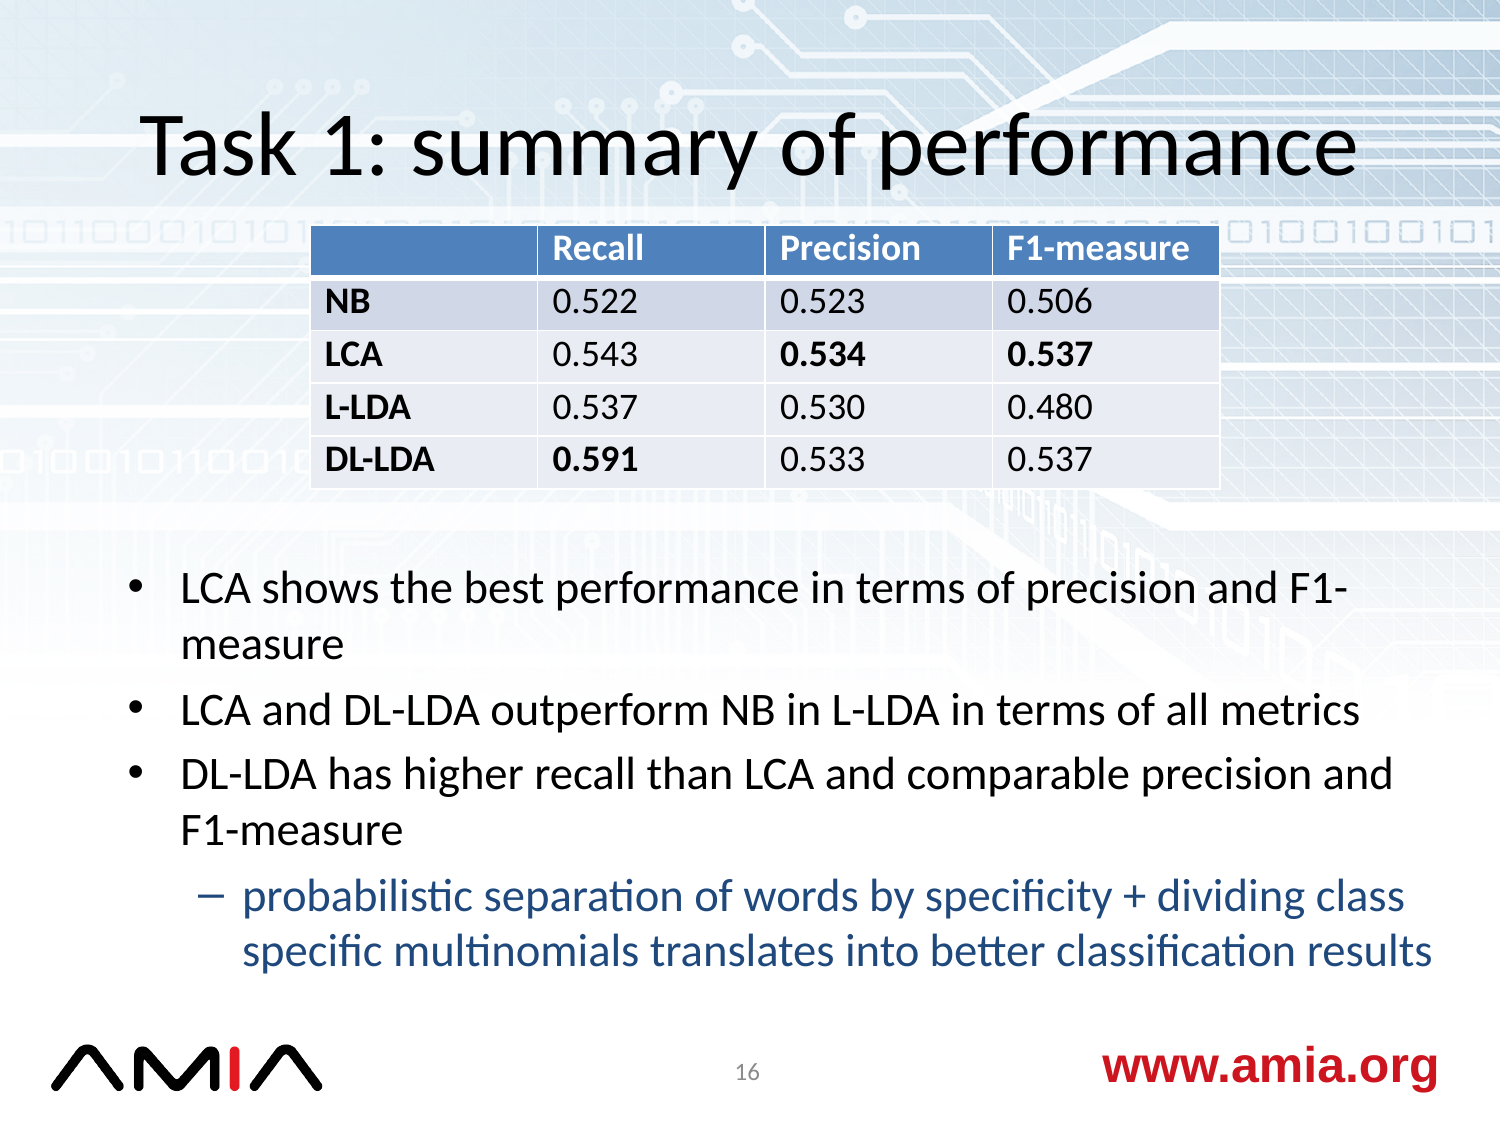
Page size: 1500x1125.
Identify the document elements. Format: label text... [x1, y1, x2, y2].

table_cell 0.533 [766, 437, 992, 488]
table_cell 0.522 [538, 281, 764, 330]
table_cell 0.480 [993, 384, 1219, 435]
table_cell 0.543 [538, 331, 764, 382]
title Task 1: summary of performance [75, 45, 1425, 233]
slide_number 16 [687, 1037, 775, 1103]
table_cell 0.537 [993, 437, 1219, 488]
table_header Precision [766, 226, 992, 275]
list LCA shows the best performance in terms of precision and F1-measure LCA and DL-LDA outperform NB in L-LDA in terms of all metrics DL-LDA has higher recall than LCA and comparable precision and F1-measure probabilistic separation of words by specificity + dividing class specific multinomials translates into better classification results [112, 549, 1463, 1063]
table_cell DL-LDA [311, 437, 537, 488]
table_cell 0.537 [993, 331, 1219, 382]
table_cell 0.530 [766, 384, 992, 435]
picture [37, 1026, 338, 1113]
table_cell 0.534 [766, 331, 992, 382]
table_cell 0.537 [538, 384, 764, 435]
picture [0, 0, 1500, 1000]
table_cell LCA [311, 331, 537, 382]
table_cell NB [311, 281, 537, 330]
table_header [311, 226, 537, 275]
table_header Recall [538, 226, 764, 275]
table_cell 0.591 [538, 437, 764, 488]
table_cell L-LDA [311, 384, 537, 435]
table_cell 0.523 [766, 281, 992, 330]
table_header F1-measure [993, 226, 1219, 275]
table_cell 0.506 [993, 281, 1219, 330]
